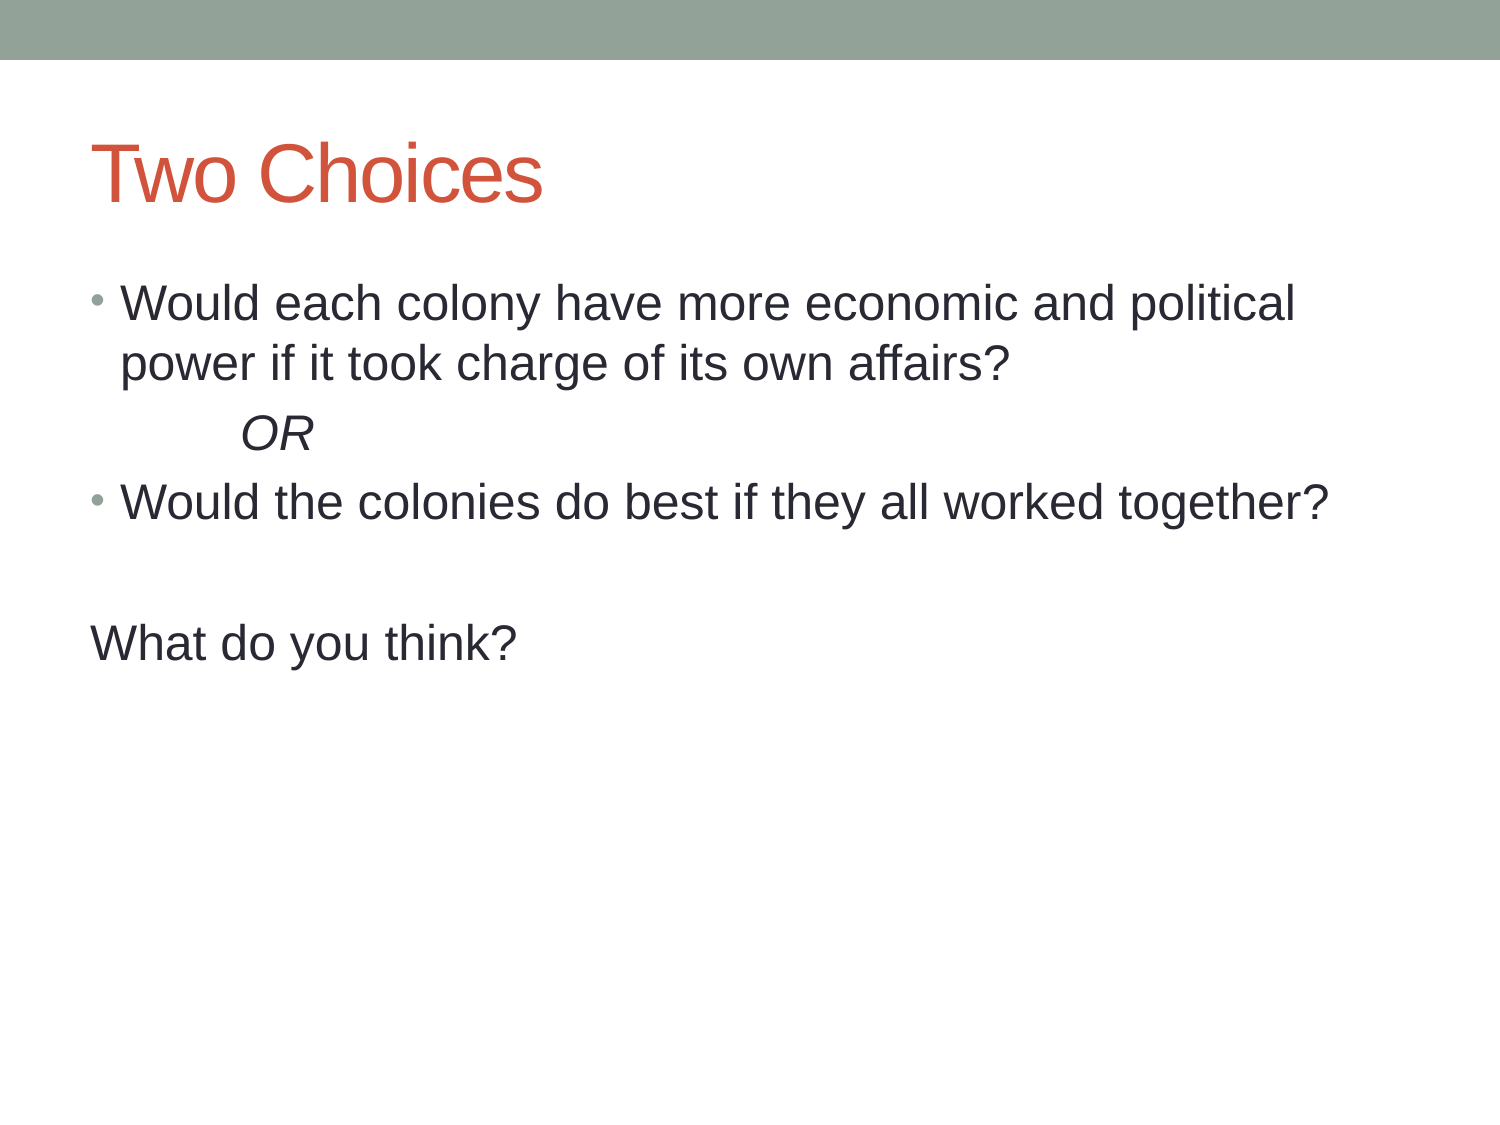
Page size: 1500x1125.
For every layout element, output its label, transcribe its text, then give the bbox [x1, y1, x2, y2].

title Two Choices [75, 87, 1425, 250]
list Would each colony have more economic and political power if it took charge of its own affairs? OR Would the colonies do best if they all worked together? What do you think? [75, 262, 1425, 1063]
